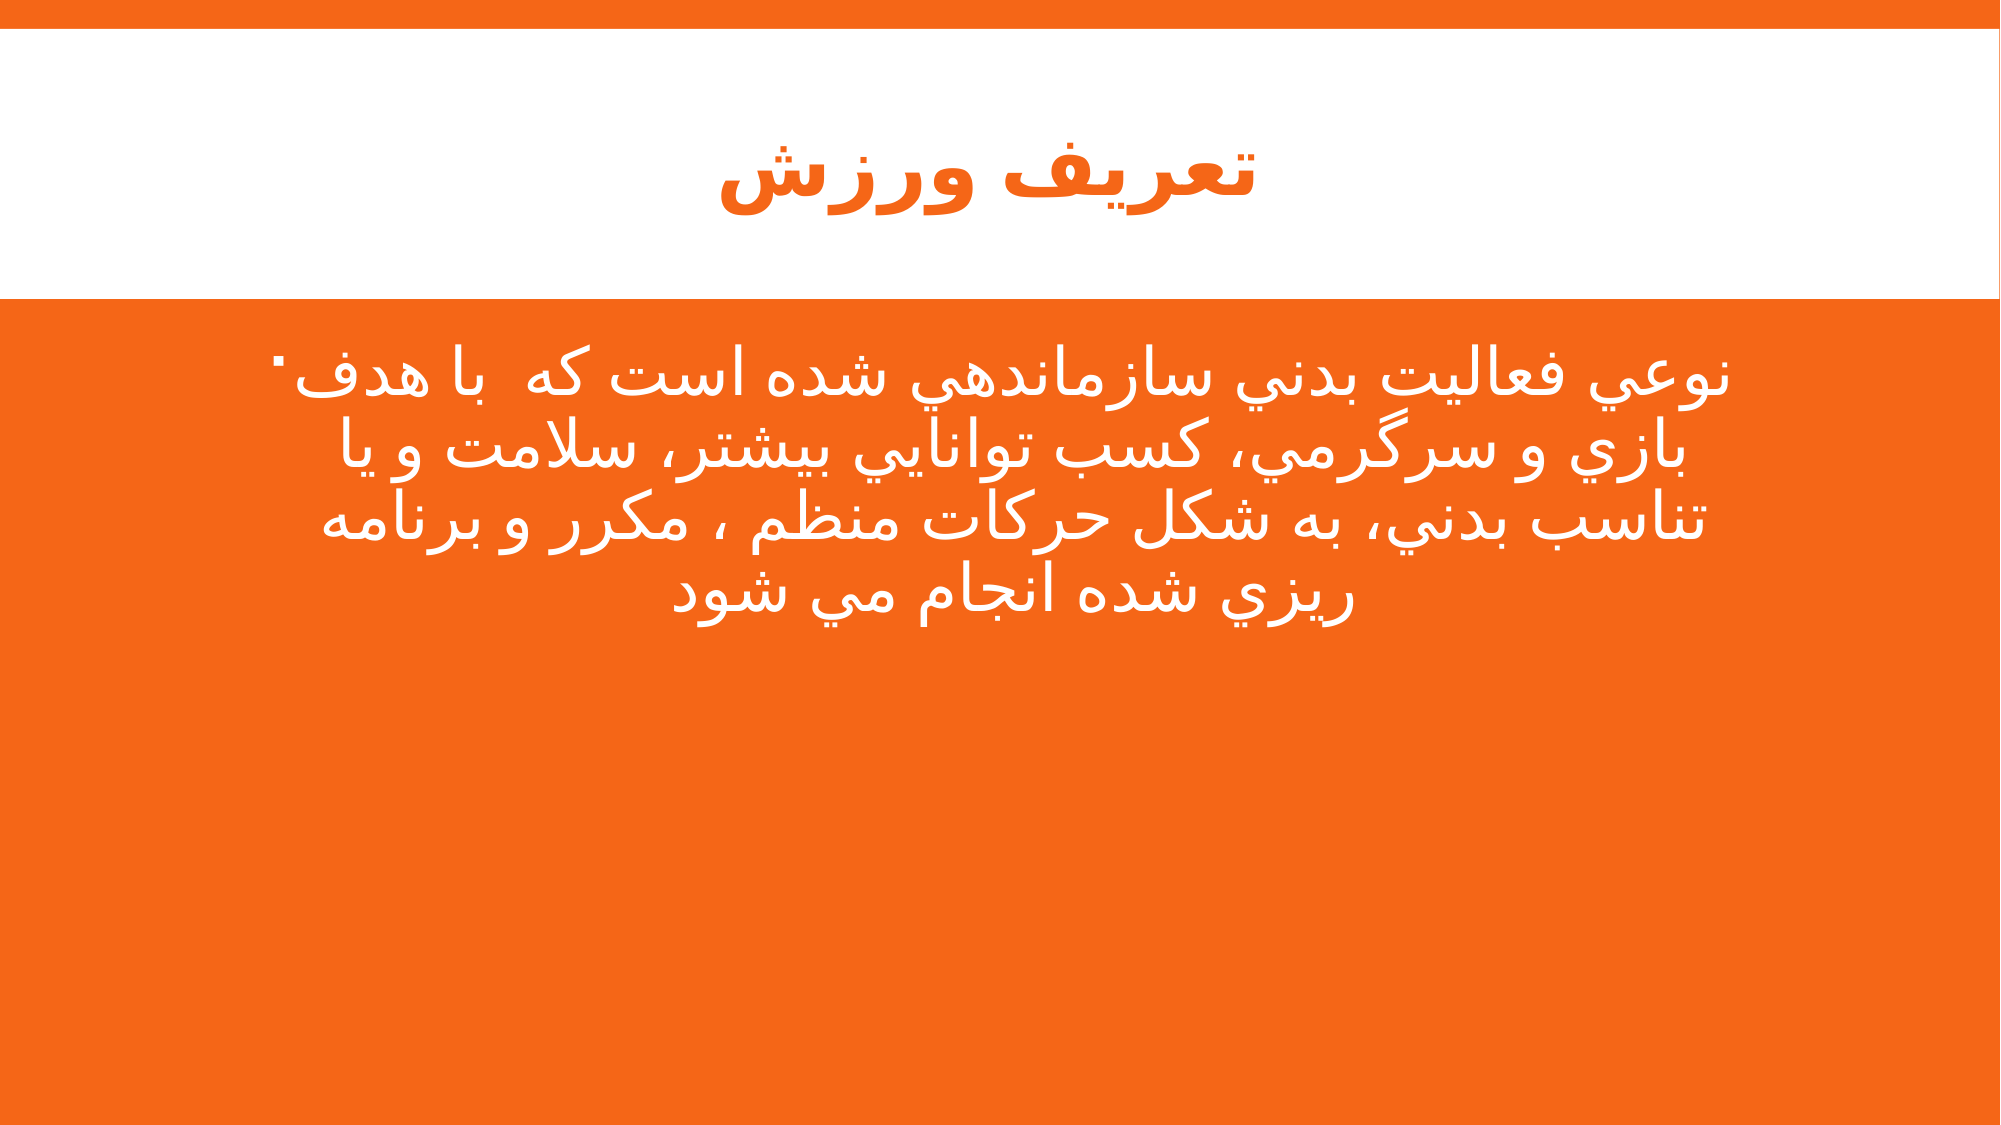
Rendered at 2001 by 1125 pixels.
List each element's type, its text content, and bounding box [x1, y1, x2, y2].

list نوعي فعاليت بدني سازماندهي شده است كه با هدف بازي و سرگرمي، کسب توانايي بيشتر، سلامت و يا تناسب بدني، به شکل حركات منظم ، مكرر و برنامه ريزي شده انجام مي شود [197, 329, 1803, 1020]
title تعریف ورزش [197, 46, 1803, 295]
